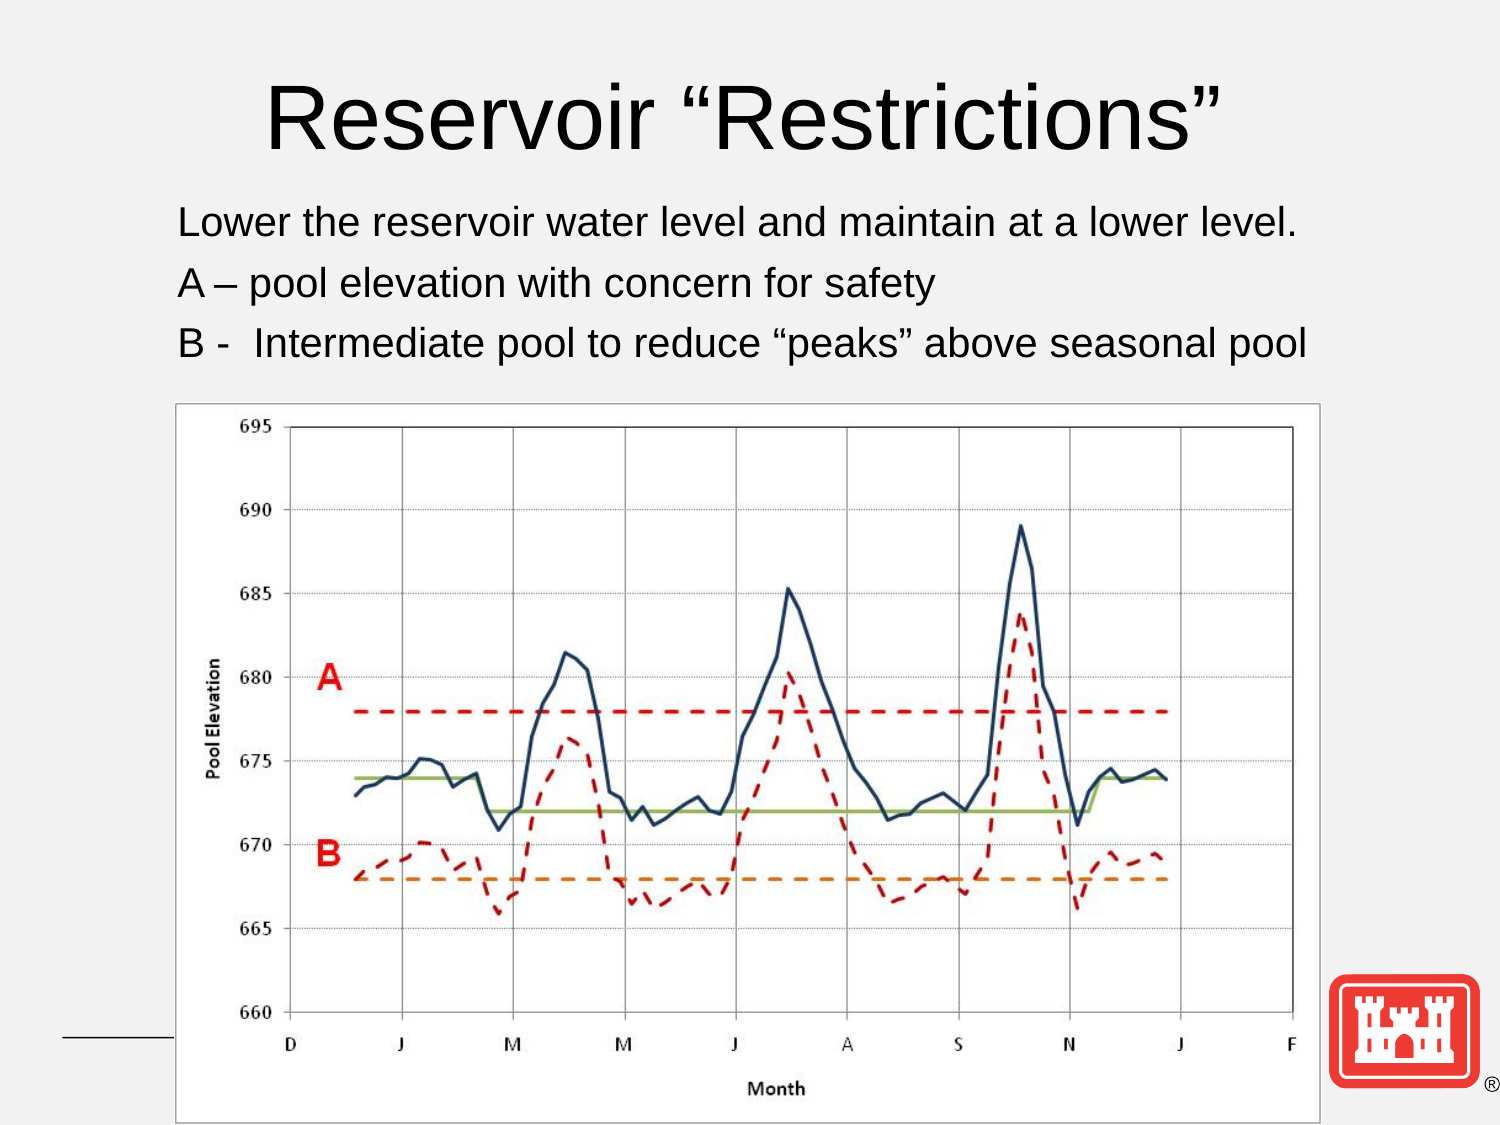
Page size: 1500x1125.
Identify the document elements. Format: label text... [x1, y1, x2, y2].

picture [1329, 974, 1500, 1092]
picture [174, 402, 1322, 1125]
text_box Lower the reservoir water level and maintain at a lower level. A – pool elevation with concern for safety B - Intermediate pool to reduce “peaks” above seasonal pool [87, 187, 1400, 375]
title Reservoir “Restrictions” [37, 49, 1451, 176]
